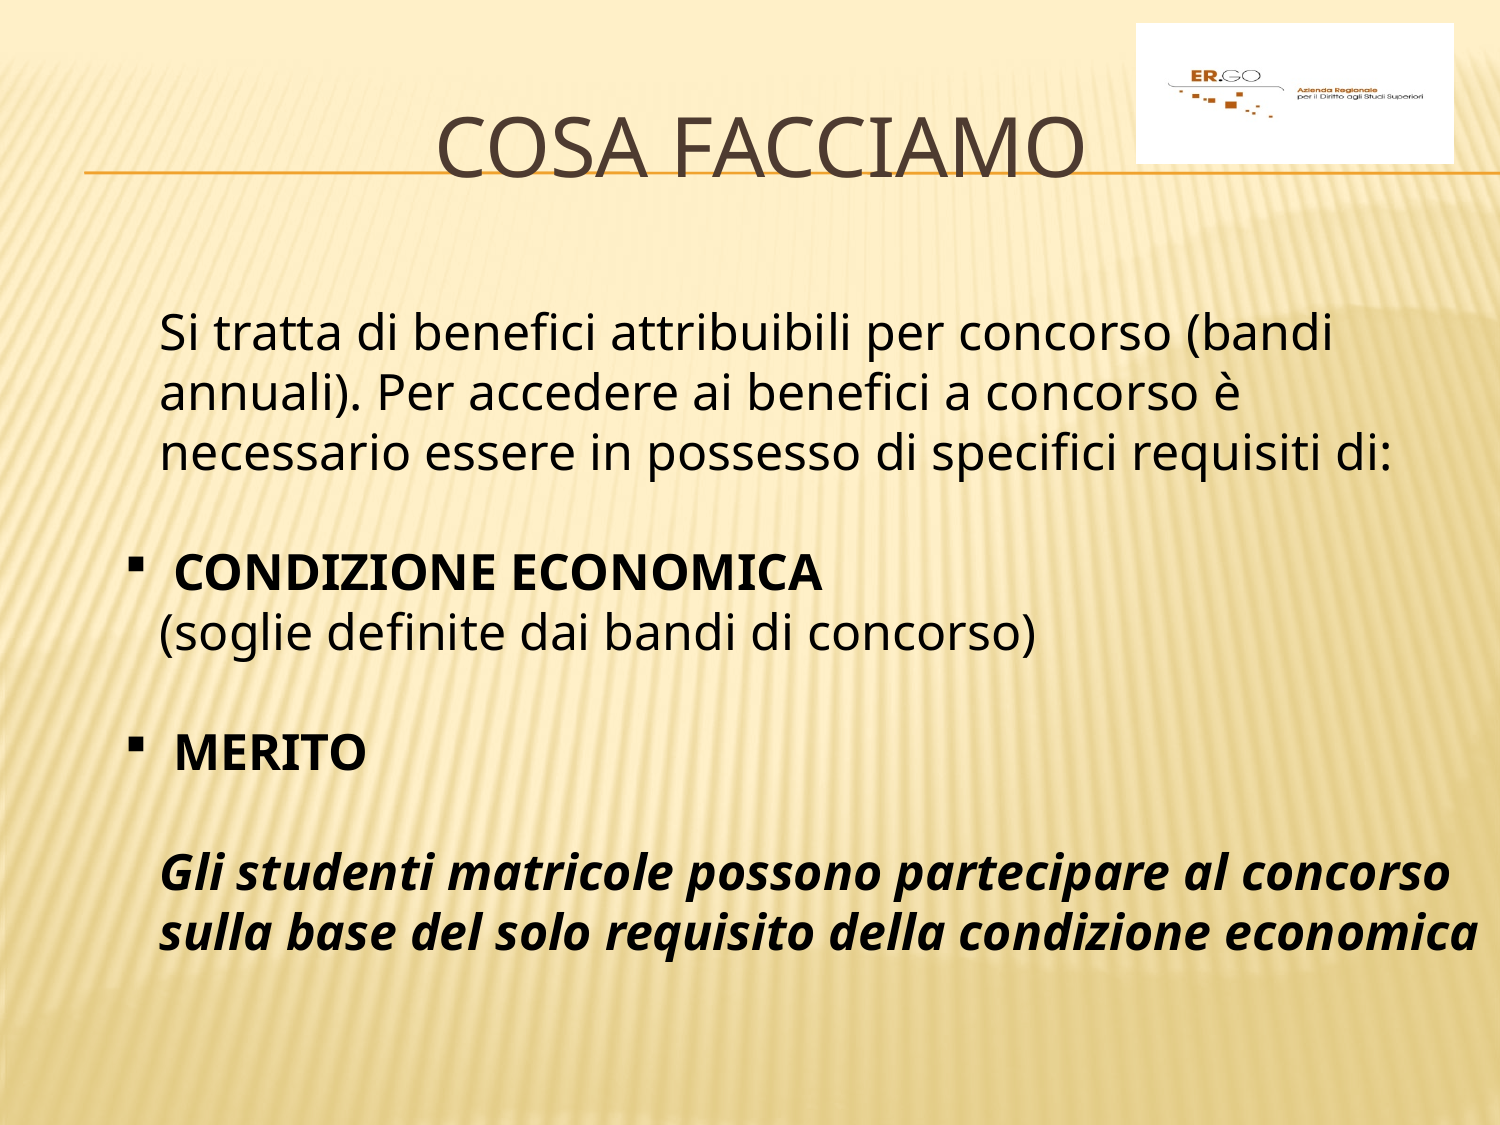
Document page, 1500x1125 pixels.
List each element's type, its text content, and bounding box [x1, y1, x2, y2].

text_box Si tratta di benefici attribuibili per concorso (bandi annuali). Per accedere ai benefici a concorso è necessario essere in possesso di specifici requisiti di: CONDIZIONE ECONOMICA (soglie definite dai bandi di concorso) MERITO Gli studenti matricole possono partecipare al concorso sulla base del solo requisito della condizione economica [70, 292, 1500, 968]
title COSA FACCIAMO [49, 75, 1475, 213]
picture [1136, 23, 1454, 165]
